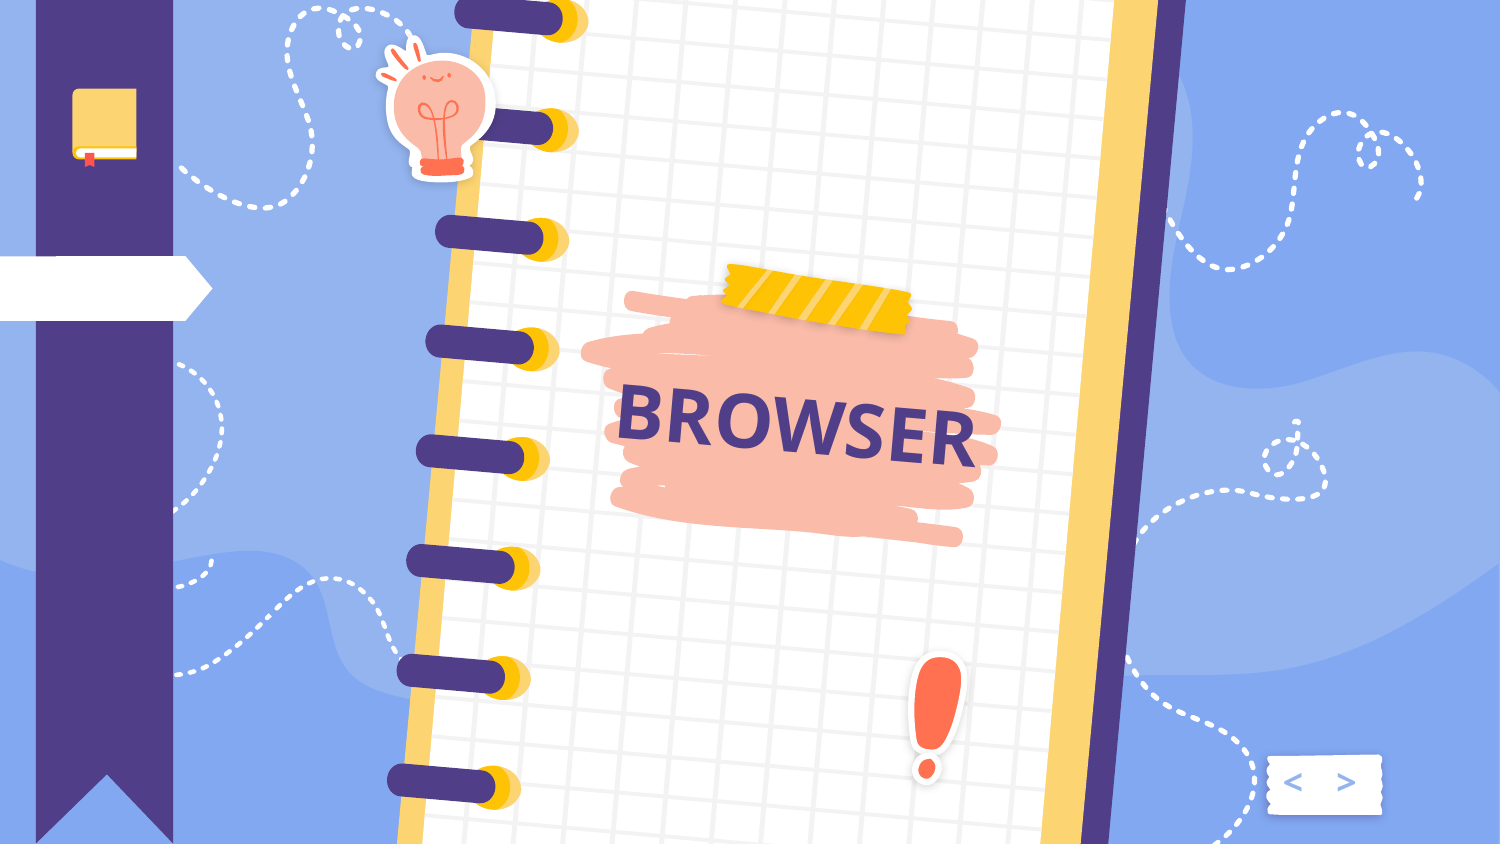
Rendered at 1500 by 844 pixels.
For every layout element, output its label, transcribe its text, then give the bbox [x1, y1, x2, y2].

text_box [365, 20, 515, 195]
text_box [719, 262, 916, 338]
text_box [610, 290, 979, 369]
text_box [610, 478, 965, 548]
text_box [901, 649, 970, 785]
text_box [1267, 809, 1383, 815]
text_box [0, 256, 213, 321]
text_box < [1265, 754, 1319, 809]
title BROWSER [398, 320, 1195, 527]
text_box > [1319, 754, 1383, 809]
